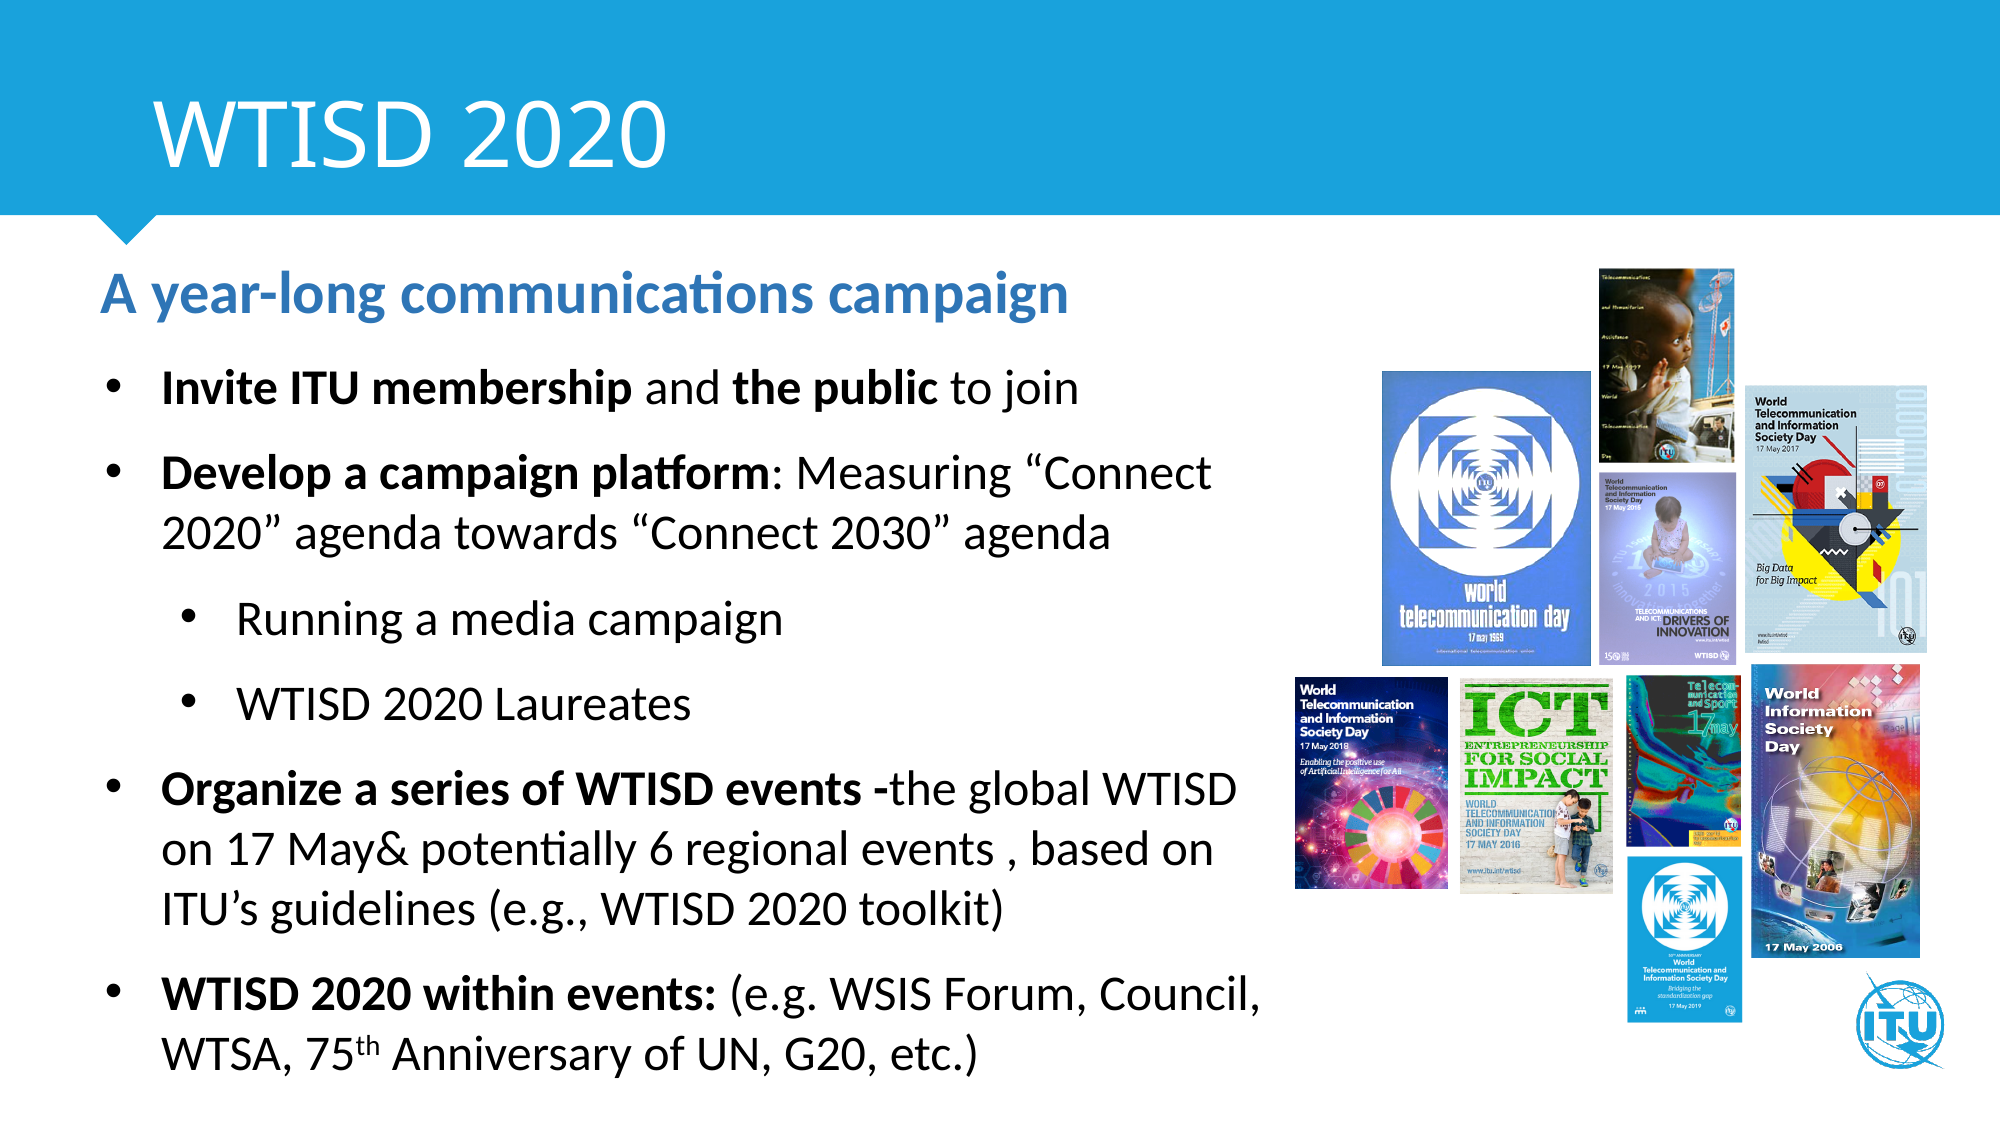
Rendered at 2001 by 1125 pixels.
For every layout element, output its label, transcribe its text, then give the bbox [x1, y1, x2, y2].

picture [1295, 677, 1448, 889]
text_box A year-long communications campaign [57, 245, 1213, 333]
picture [1459, 677, 1613, 895]
picture [1599, 472, 1737, 665]
picture [1744, 384, 1927, 653]
picture [1599, 268, 1735, 463]
picture [1626, 855, 1744, 1024]
text_box Invite ITU membership and the public to join Develop a campaign platform: Measuring “Connect 2020” agenda towards “Connect 2030” agenda Running a media campaign WTISD 2020 Laureates Organize a series of WTISD events -the global WTISD on 17 May& potentially 6 regional events , based on ITU’s guidelines (e.g., WTISD 2020 toolkit) WTISD 2020 within events: (e.g. WSIS Forum, Council, WTSA, 75th Anniversary of UN, G20, etc.) [90, 347, 1280, 1088]
picture [1380, 367, 1593, 670]
picture [1751, 664, 1974, 1125]
picture [1626, 674, 1741, 847]
title WTISD 2020 [137, 59, 1863, 216]
